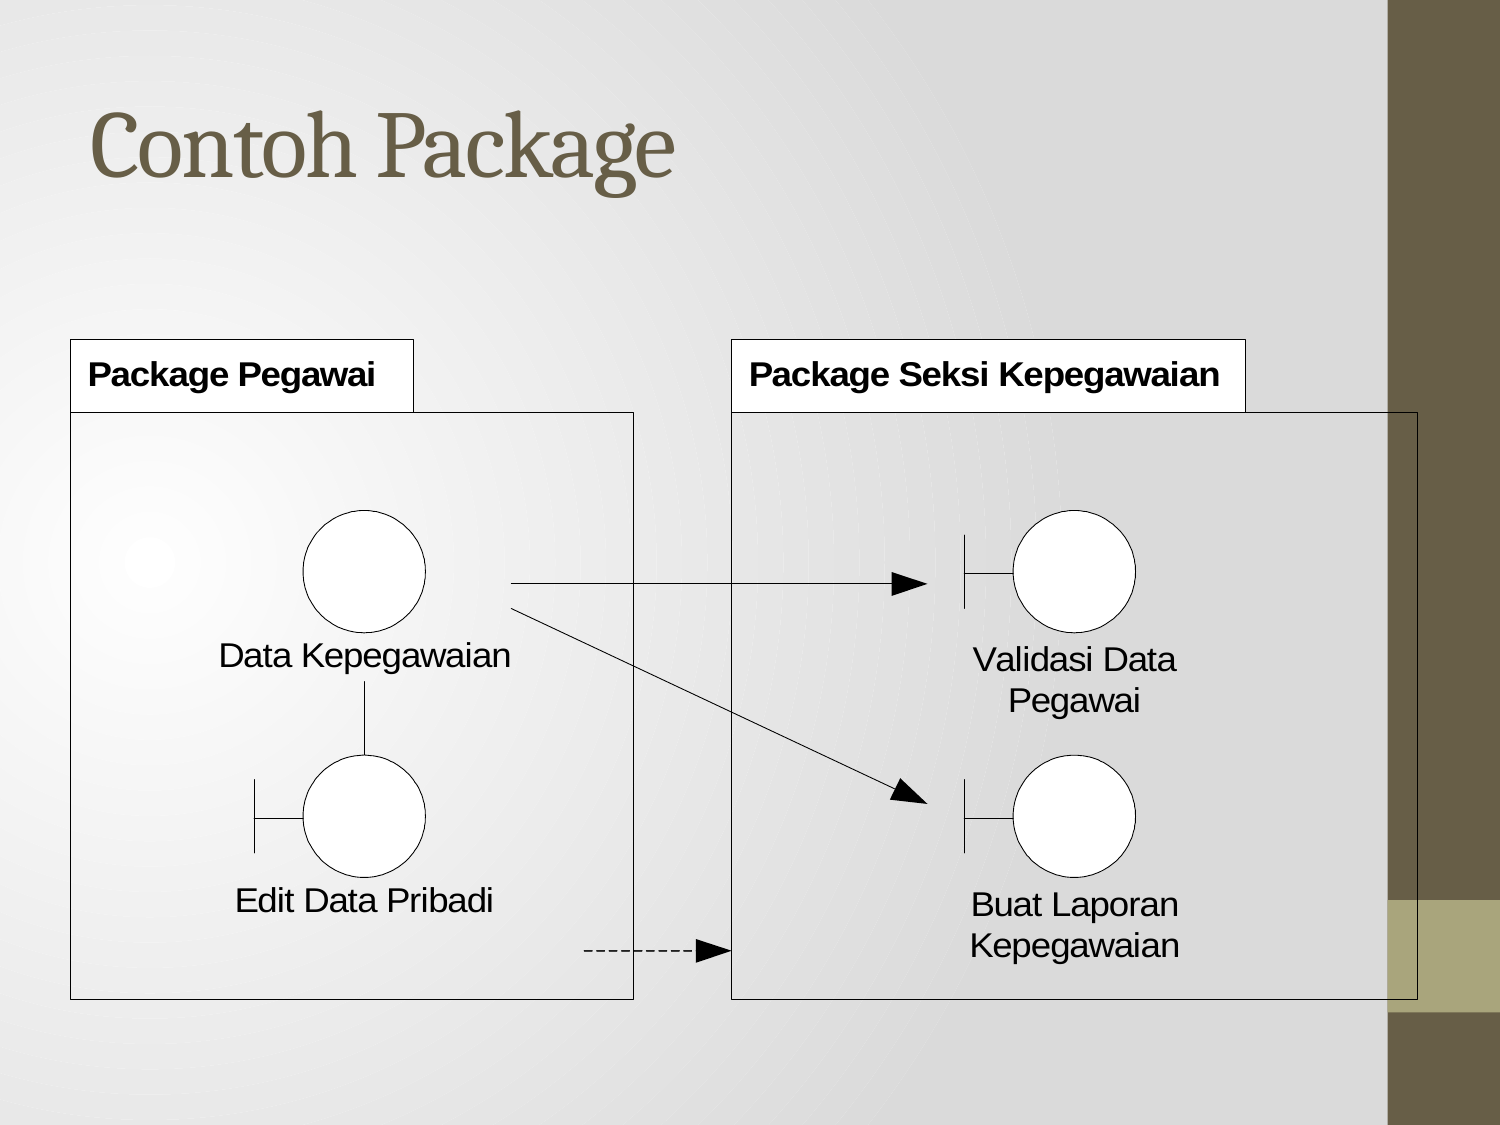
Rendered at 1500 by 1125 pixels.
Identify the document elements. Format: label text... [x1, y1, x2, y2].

title Contoh Package [75, 45, 1325, 233]
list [64, 331, 1424, 1006]
